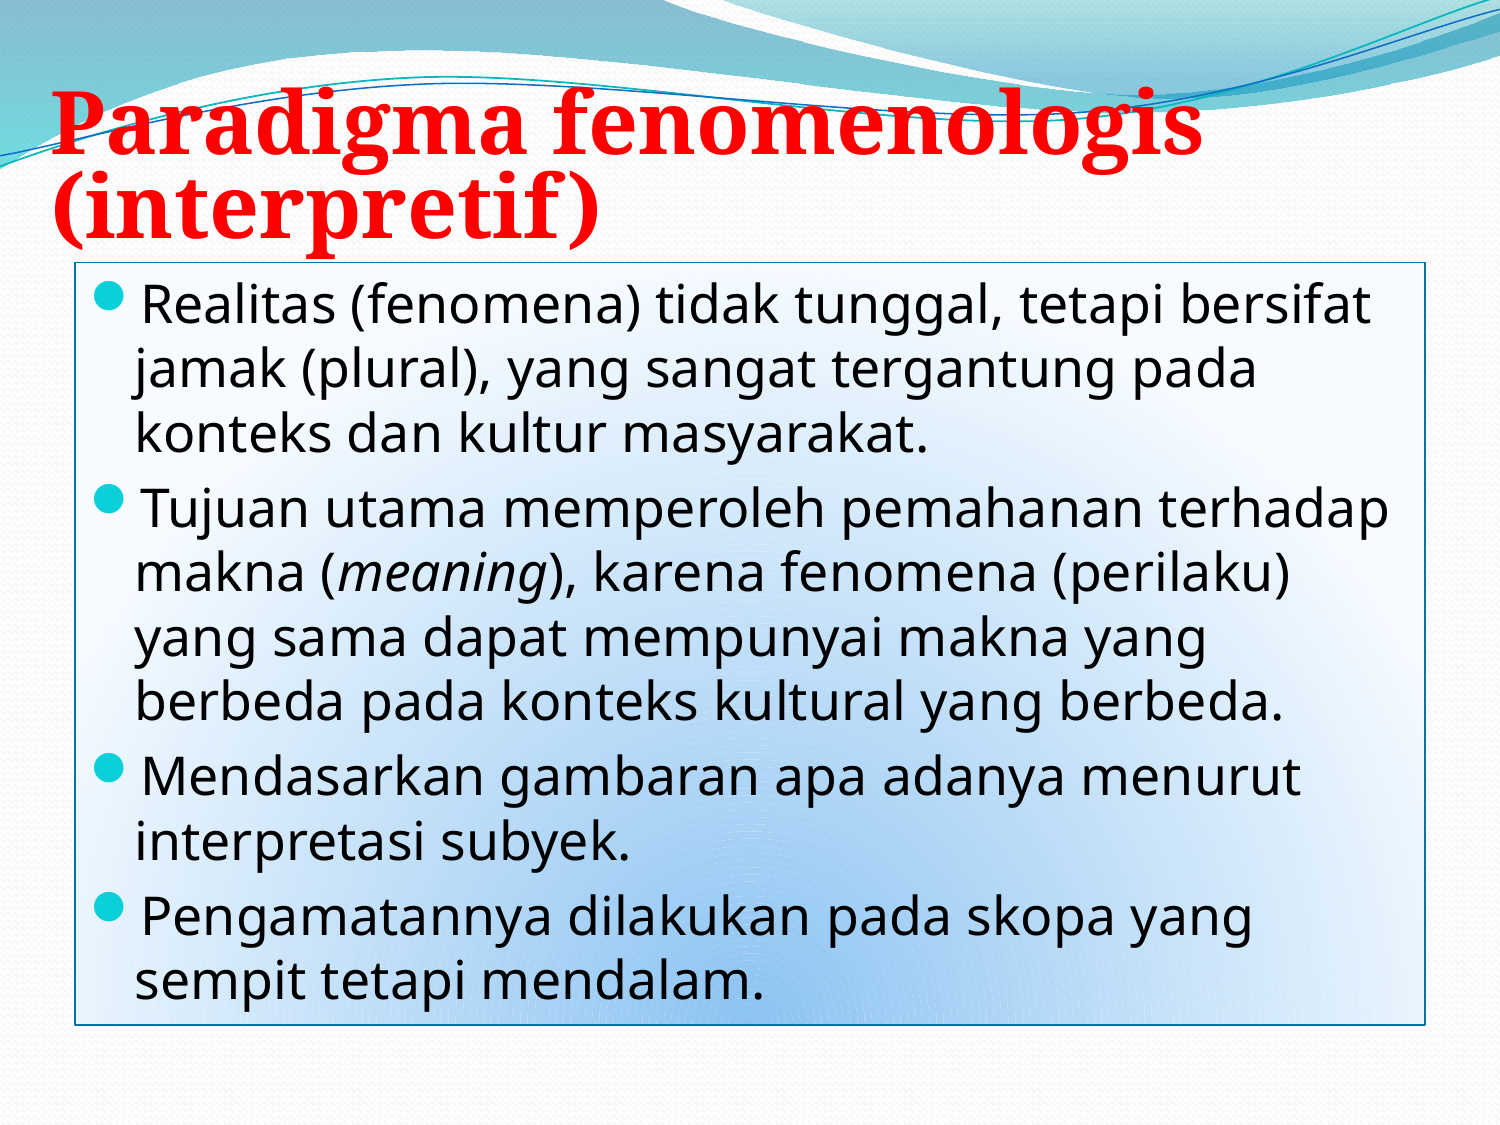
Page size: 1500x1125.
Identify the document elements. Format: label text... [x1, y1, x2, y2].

title Paradigma fenomenologis (interpretif) [50, 112, 1400, 255]
list Realitas (fenomena) tidak tunggal, tetapi bersifat jamak (plural), yang sangat tergantung pada konteks dan kultur masyarakat. Tujuan utama memperoleh pemahanan terhadap makna (meaning), karena fenomena (perilaku) yang sama dapat mempunyai makna yang berbeda pada konteks kultural yang berbeda. Mendasarkan gambaran apa adanya menurut interpretasi subyek. Pengamatannya dilakukan pada skopa yang sempit tetapi mendalam. [74, 262, 1426, 1026]
